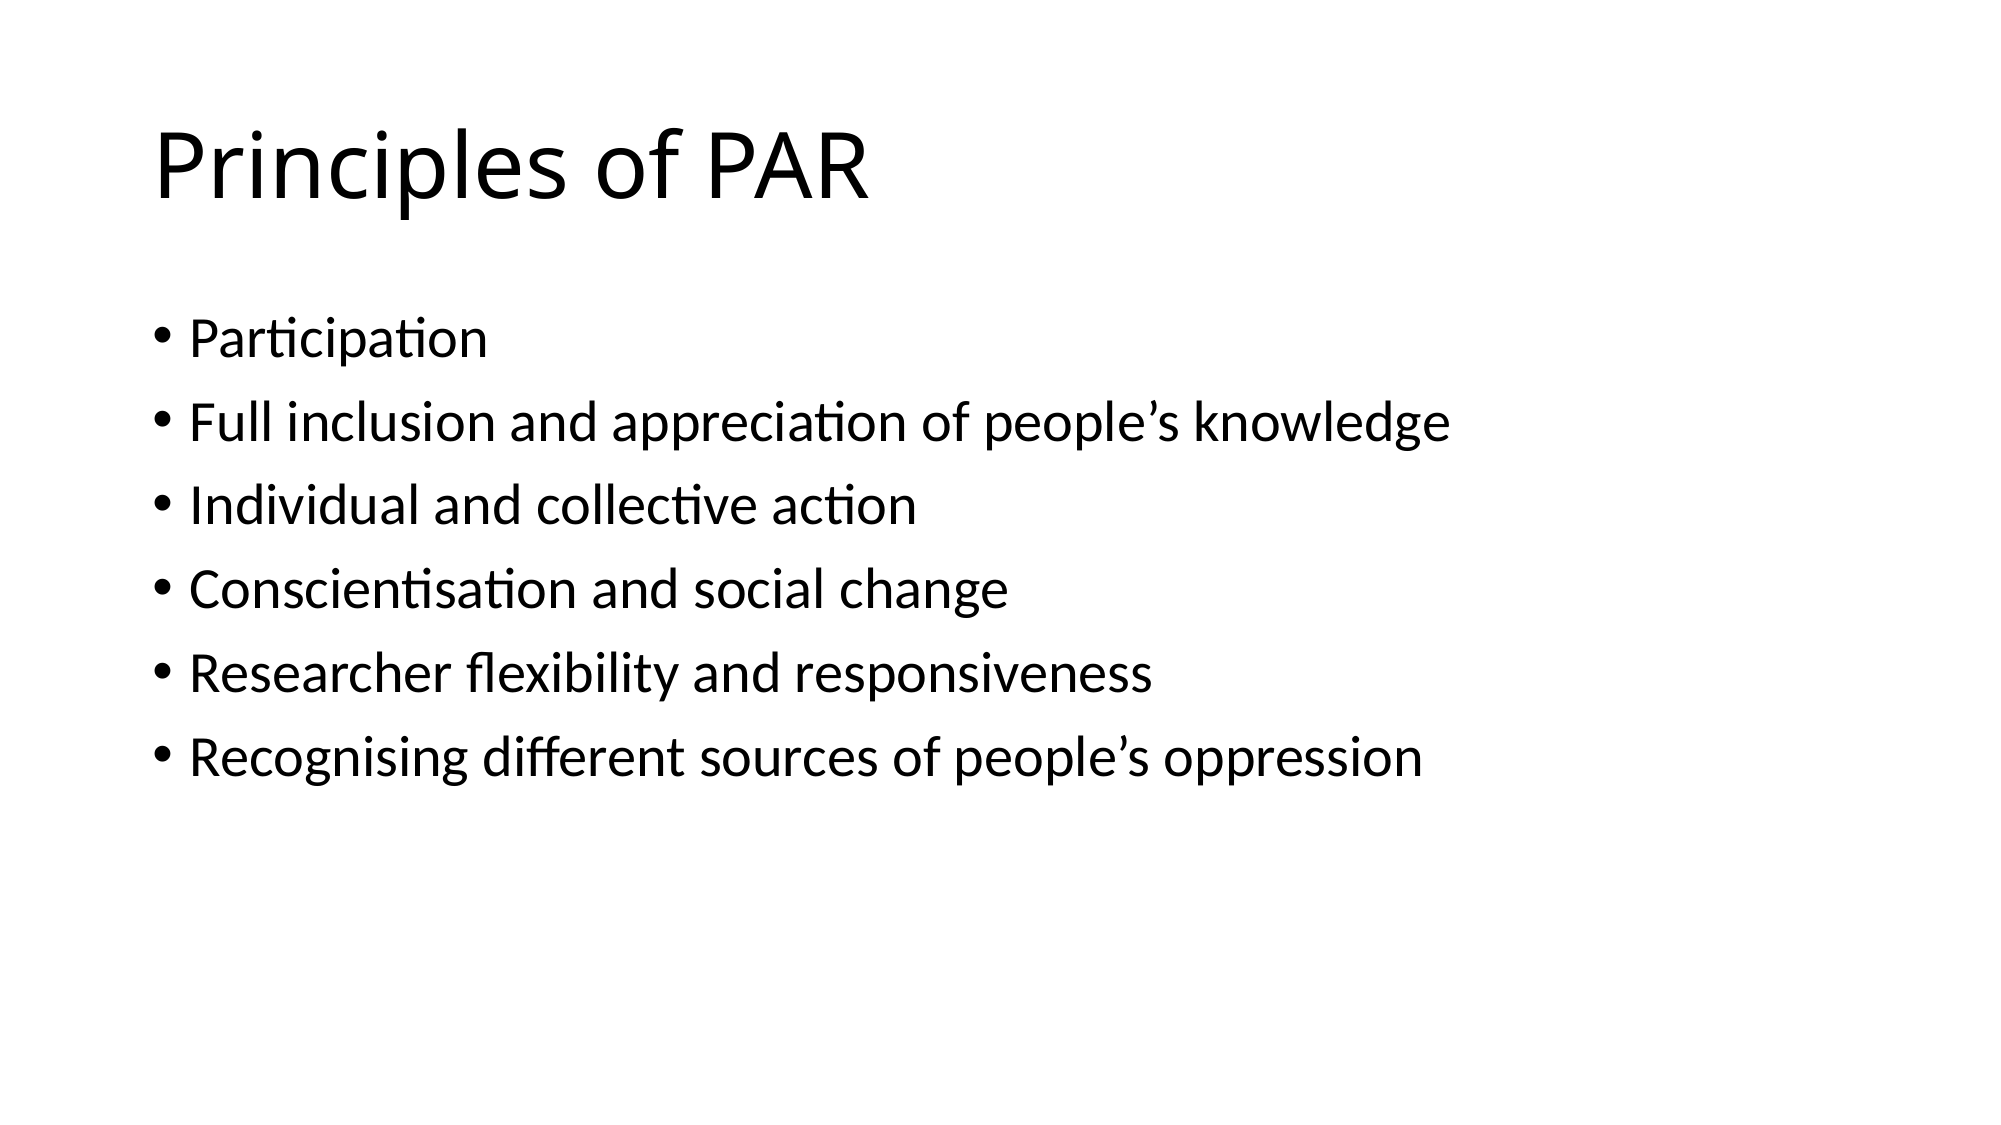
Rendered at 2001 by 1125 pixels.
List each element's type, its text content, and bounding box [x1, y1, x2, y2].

title Principles of PAR [137, 59, 1863, 278]
list Participation Full inclusion and appreciation of people’s knowledge Individual and collective action Conscientisation and social change Researcher flexibility and responsiveness Recognising different sources of people’s oppression [137, 299, 1863, 1014]
